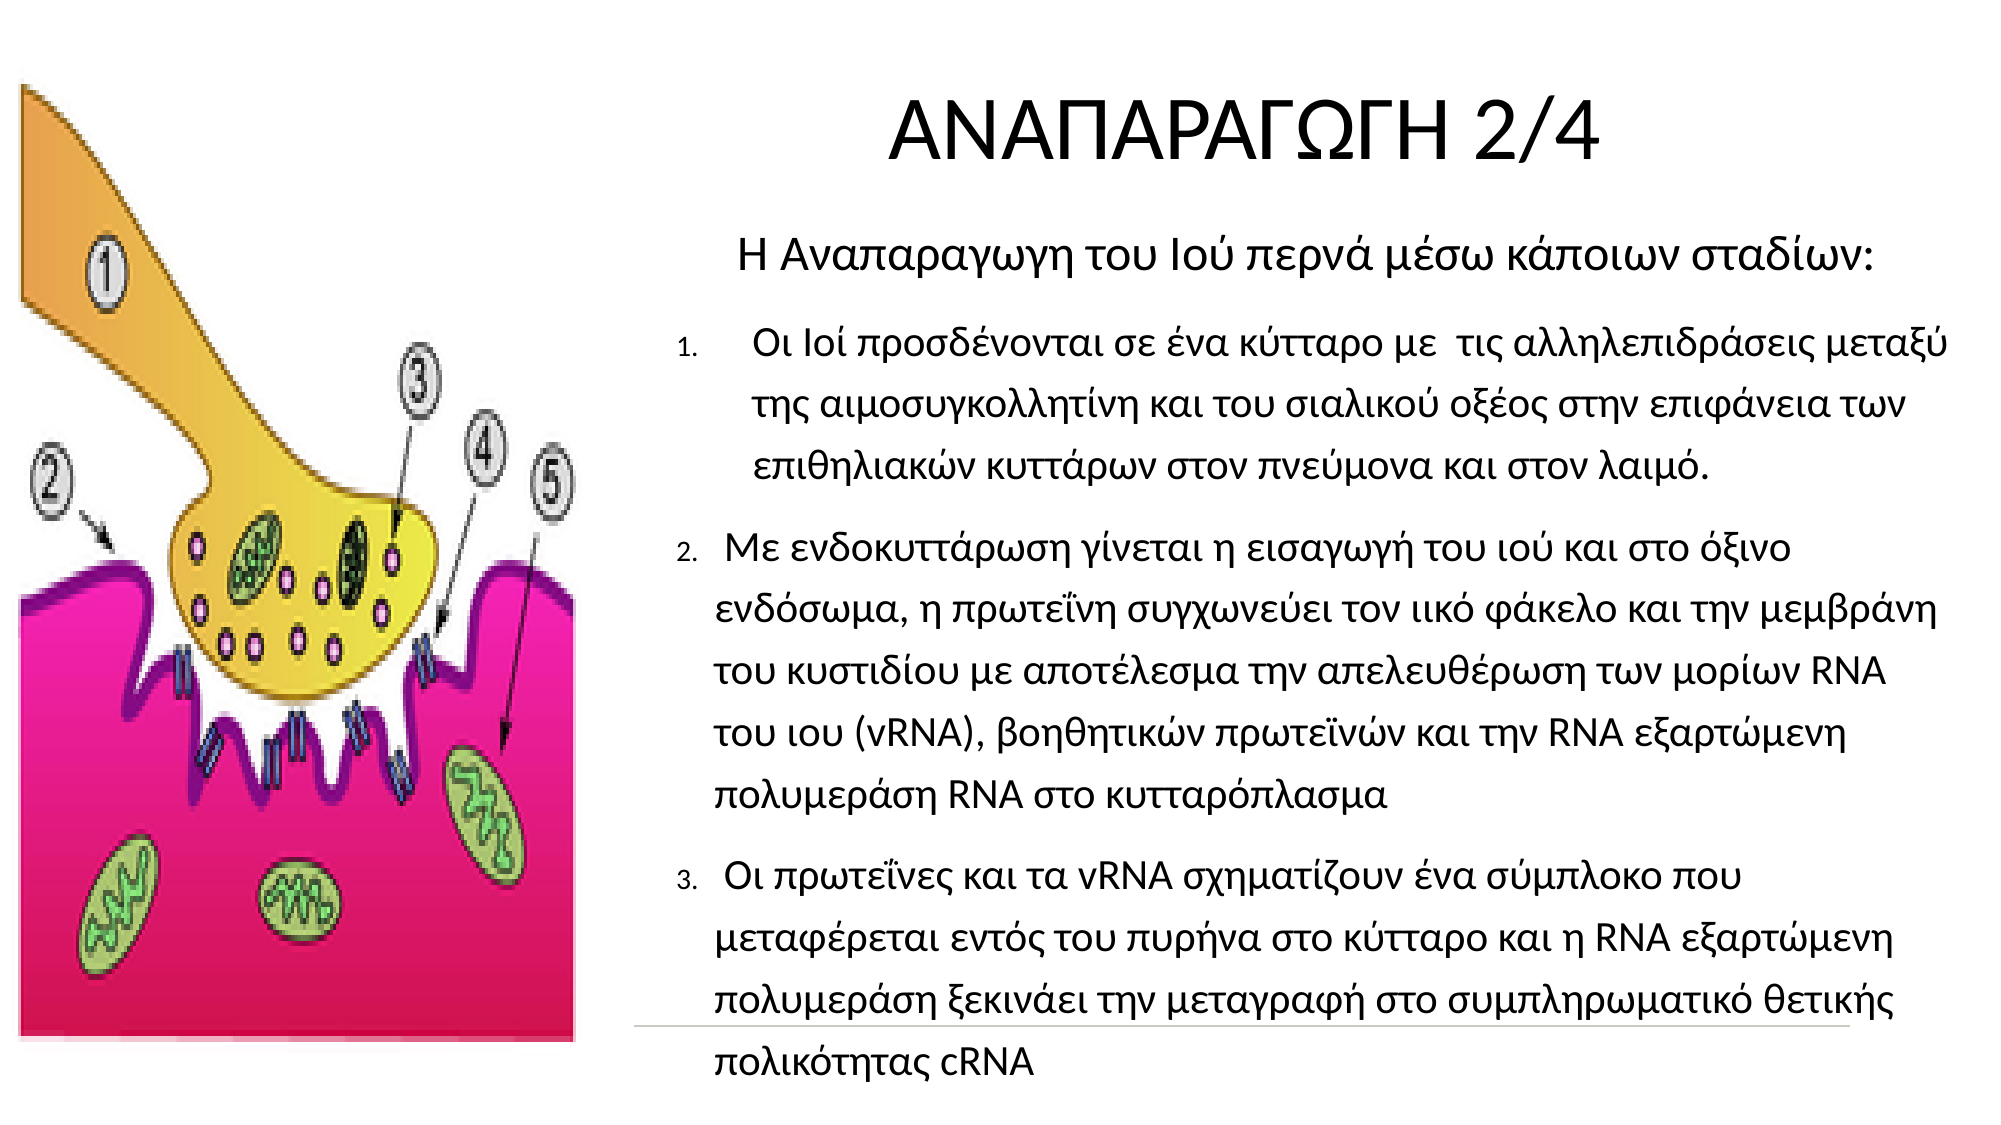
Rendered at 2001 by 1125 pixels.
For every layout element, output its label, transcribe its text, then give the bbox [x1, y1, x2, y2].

title ΑΝΑΠΑΡΑΓΩΓΗ 2/4 [634, 33, 2000, 212]
text_box Η Αναπαραγωγη του Ιού περνά μέσω κάποιων σταδίων: [634, 212, 2000, 288]
list Οι Ιοί προσδένονται σε ένα κύτταρο με τις αλληλεπιδράσεις μεταξύ της αιμοσυγκολλητίνη και του σιαλικού οξέος στην επιφάνεια των επιθηλιακών κυττάρων στον πνεύμονα και στον λαιμό. Με ενδοκυττάρωση γίνεται η εισαγωγή του ιού και στο όξινο ενδόσωμα, η πρωτεΐνη συγχωνεύει τον ιικό φάκελο και την μεμβράνη του κυστιδίου με αποτέλεσμα την απελευθέρωση των μορίων RNA του ιου (vRNA), βοηθητικών πρωτεϊνών και την RNA εξαρτώμενη πολυμεράση RNA στο κυτταρόπλασμα Οι πρωτεΐνες και τα vRNA σχηματίζουν ένα σύμπλοκο που μεταφέρεται εντός του πυρήνα στο κύτταρο και η RNA εξαρτώμενη πολυμεράση ξεκινάει την μεταγραφή στο συμπληρωματικό θετικής πολικότητας cRNA [661, 295, 1973, 1110]
picture [0, 6, 634, 1125]
